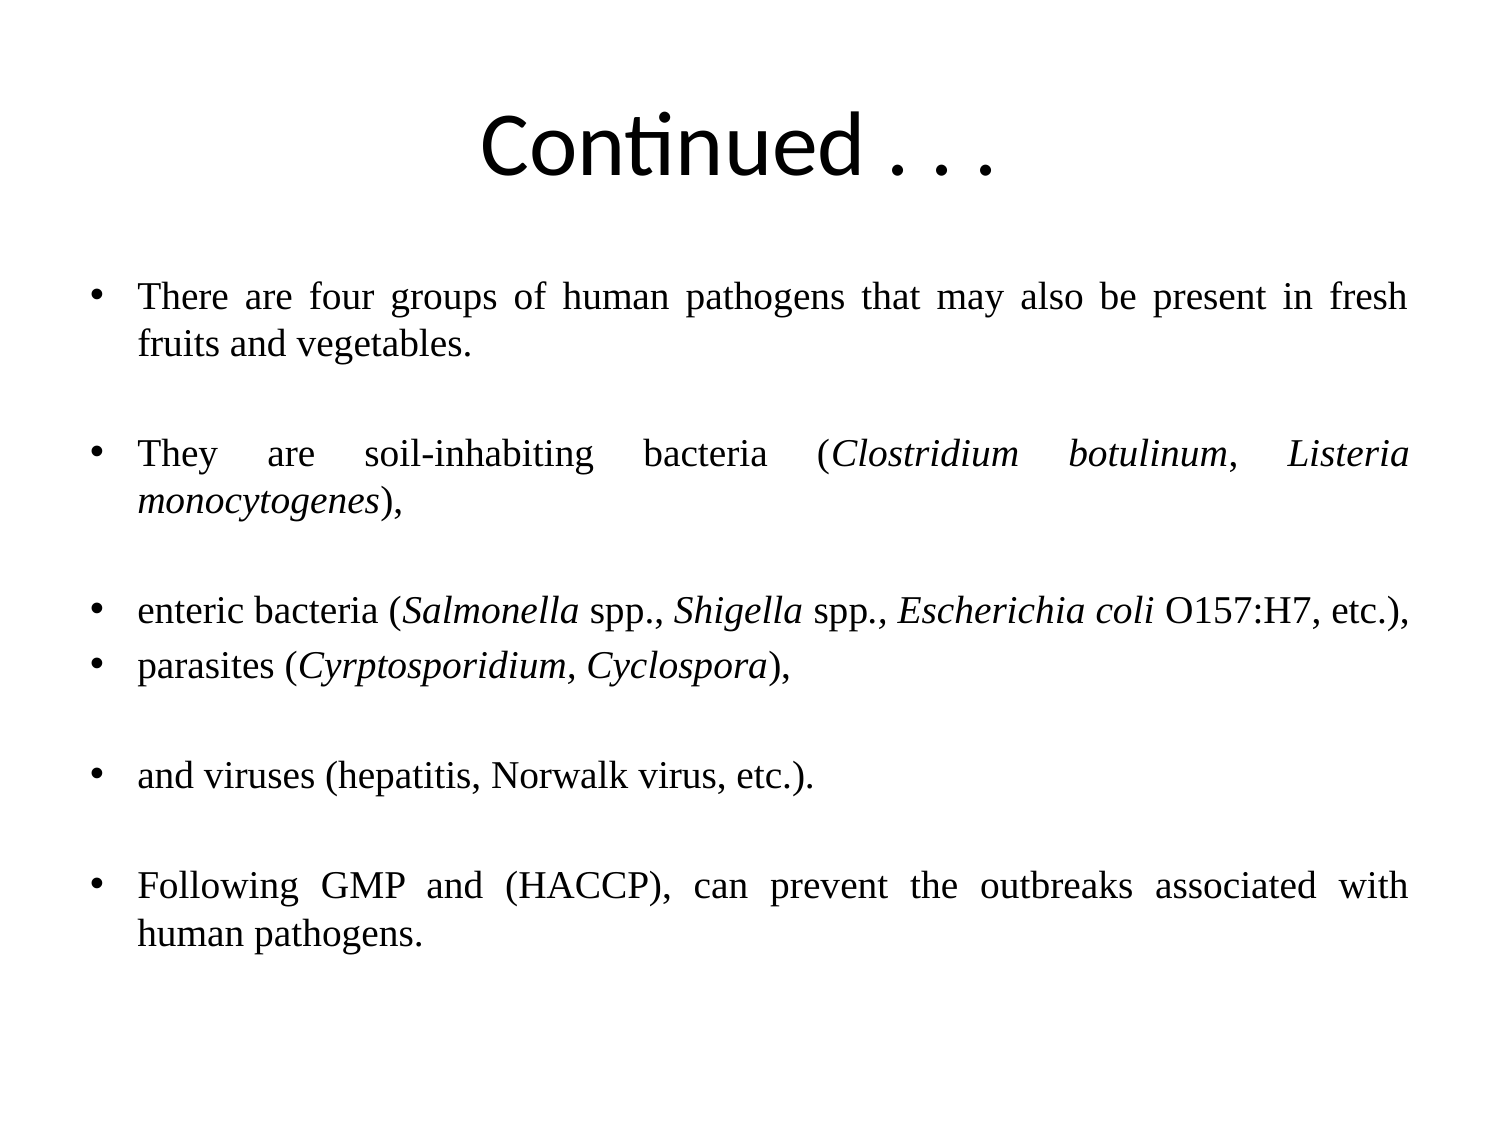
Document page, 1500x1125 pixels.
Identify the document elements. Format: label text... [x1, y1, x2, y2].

list There are four groups of human pathogens that may also be present in fresh fruits and vegetables. They are soil-inhabiting bacteria (Clostridium botulinum, Listeria monocytogenes), enteric bacteria (Salmonella spp., Shigella spp., Escherichia coli O157:H7, etc.), parasites (Cyrptosporidium, Cyclospora), and viruses (hepatitis, Norwalk virus, etc.). Following GMP and (HACCP), can prevent the outbreaks associated with human pathogens. [75, 262, 1425, 1005]
title Continued . . . [75, 45, 1425, 233]
